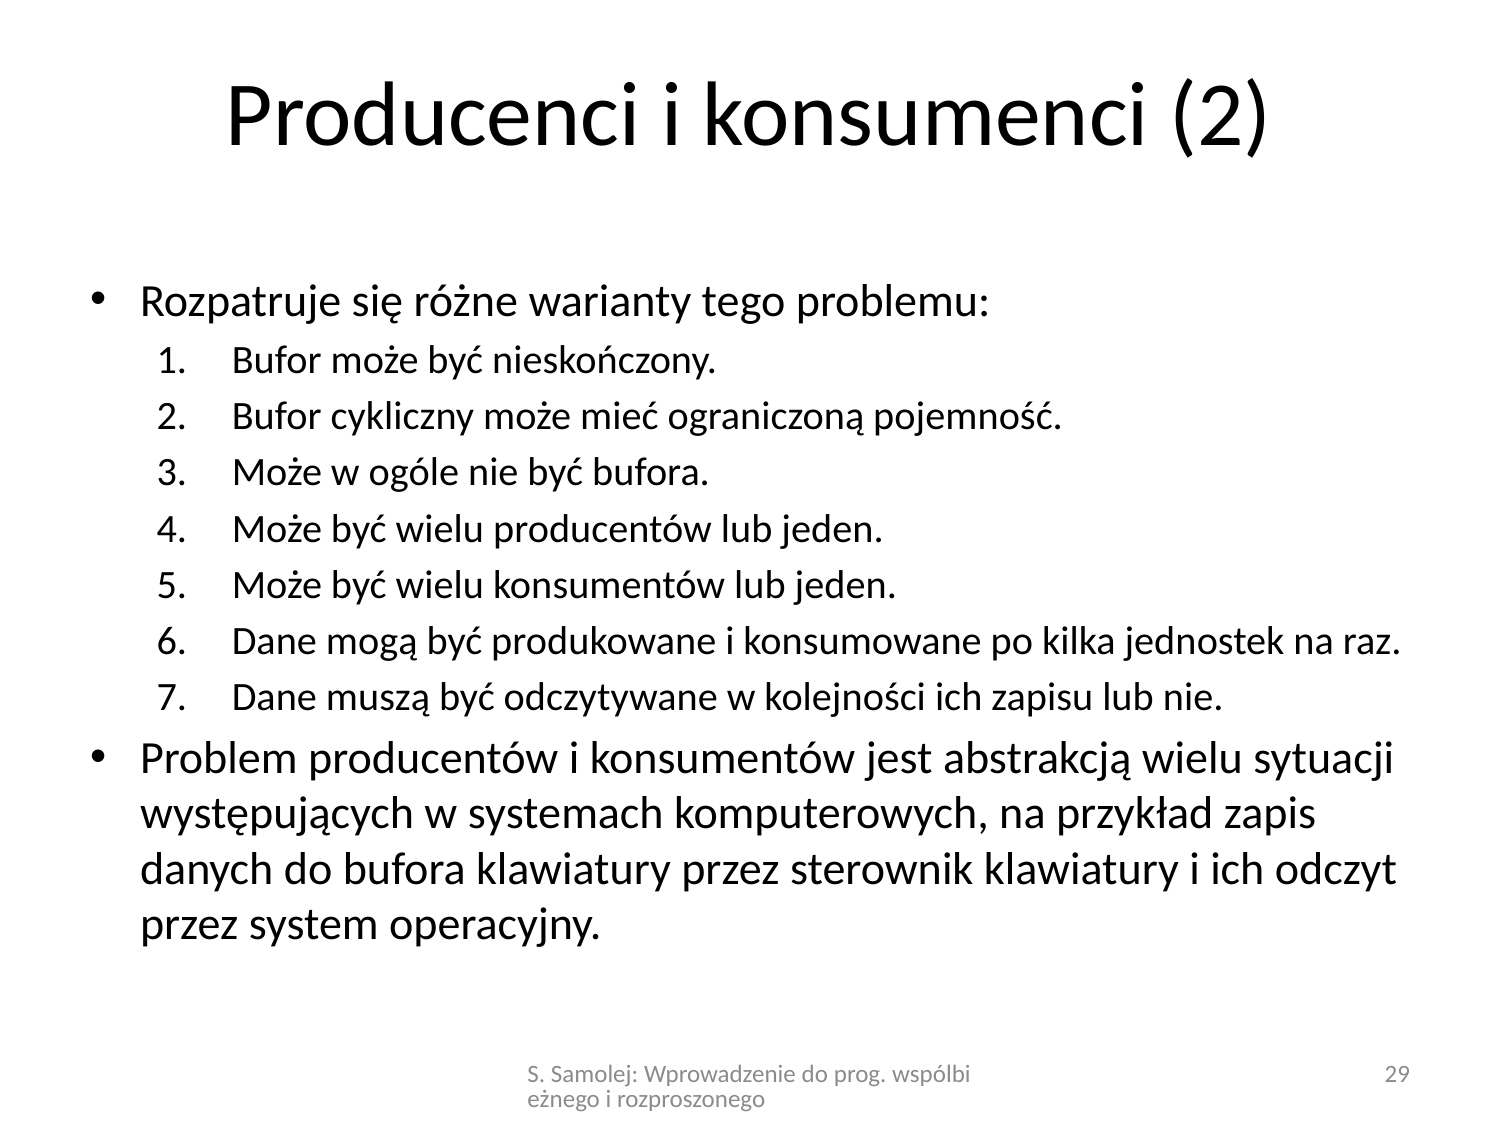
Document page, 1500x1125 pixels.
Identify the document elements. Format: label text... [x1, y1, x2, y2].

list Rozpatruje się różne warianty tego problemu: Bufor może być nieskończony. Bufor cykliczny może mieć ograniczoną pojemność. Może w ogóle nie być bufora. Może być wielu producentów lub jeden. Może być wielu konsumentów lub jeden. Dane mogą być produkowane i konsumowane po kilka jednostek na raz. Dane muszą być odczytywane w kolejności ich zapisu lub nie. Problem producentów i konsumentów jest abstrakcją wielu sytuacji występujących w systemach komputerowych, na przykład zapis danych do bufora klawiatury przez sterownik klawiatury i ich odczyt przez system operacyjny. [75, 262, 1425, 1005]
title Producenci i konsumenci (2) [75, 45, 1424, 173]
footer S. Samolej: Wprowadzenie do prog. wspólbieżnego i rozproszonego [512, 1042, 988, 1103]
slide_number 29 [1074, 1042, 1425, 1103]
